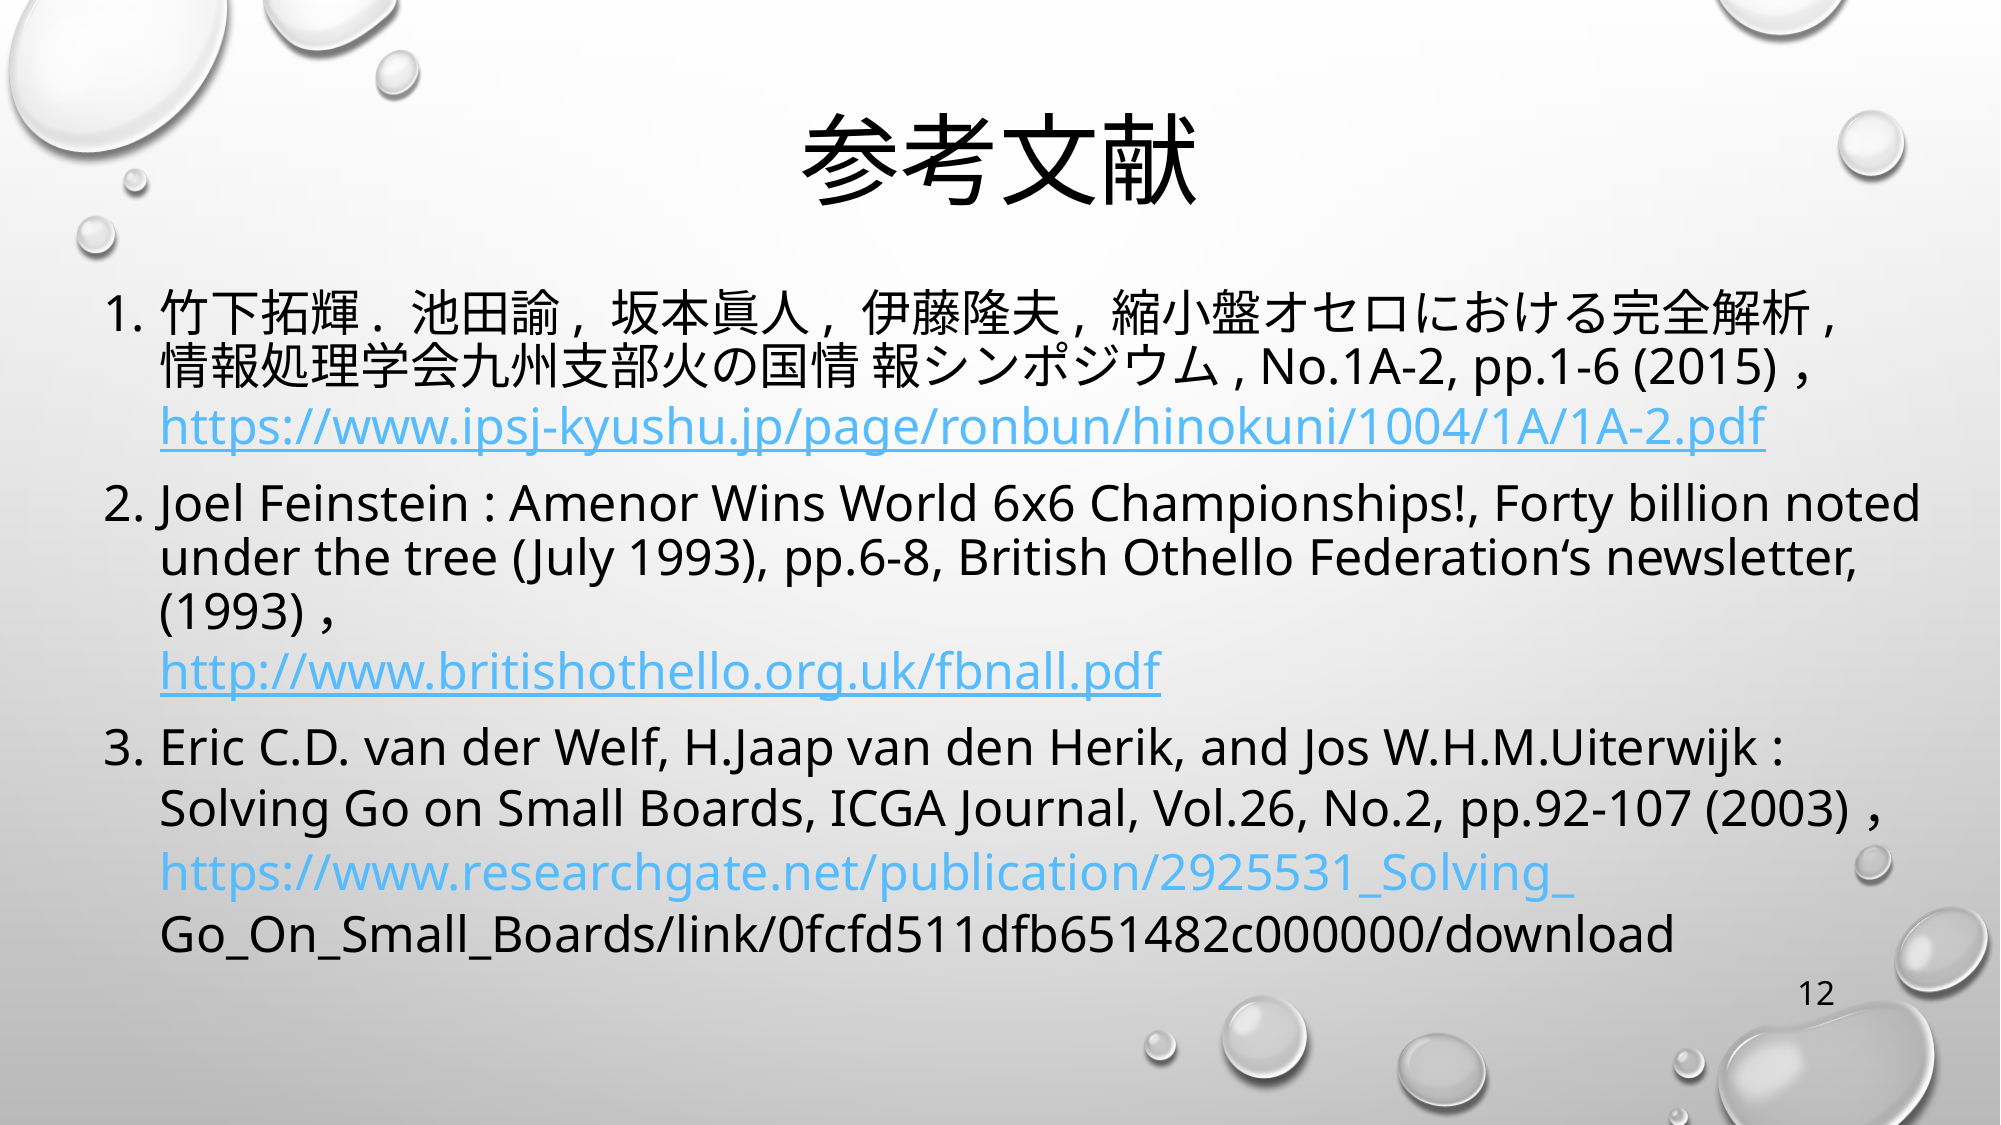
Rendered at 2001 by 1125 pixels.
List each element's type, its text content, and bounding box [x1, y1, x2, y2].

picture [0, 0, 2000, 1125]
list 竹下拓輝. 池田諭, 坂本眞人, 伊藤隆夫, 縮小盤オセロにおける完全解析, 情報処理学会九州支部火の国情 報シンポジウム, No.1A-2, pp.1-6 (2015)， https://www.ipsj-kyushu.jp/page/ronbun/hinokuni/1004/1A/1A-2.pdf Joel Feinstein : Amenor Wins World 6x6 Championships!, Forty billion noted under the tree (July 1993), pp.6-8, British Othello Federation‘s newsletter, (1993)， http://www.britishothello.org.uk/fbnall.pdf Eric C.D. van der Welf, H.Jaap van den Herik, and Jos W.H.M.Uiterwijk : Solving Go on Small Boards, ICGA Journal, Vol.26, No.2, pp.92-107 (2003)， https://www.researchgate.net/publication/2925531_Solving_ Go_On_Small_Boards/link/0fcfd511dfb651482c000000/download [88, 280, 1972, 1050]
slide_number 12 [1724, 965, 1851, 1025]
title 参考文献 [150, 33, 1850, 280]
